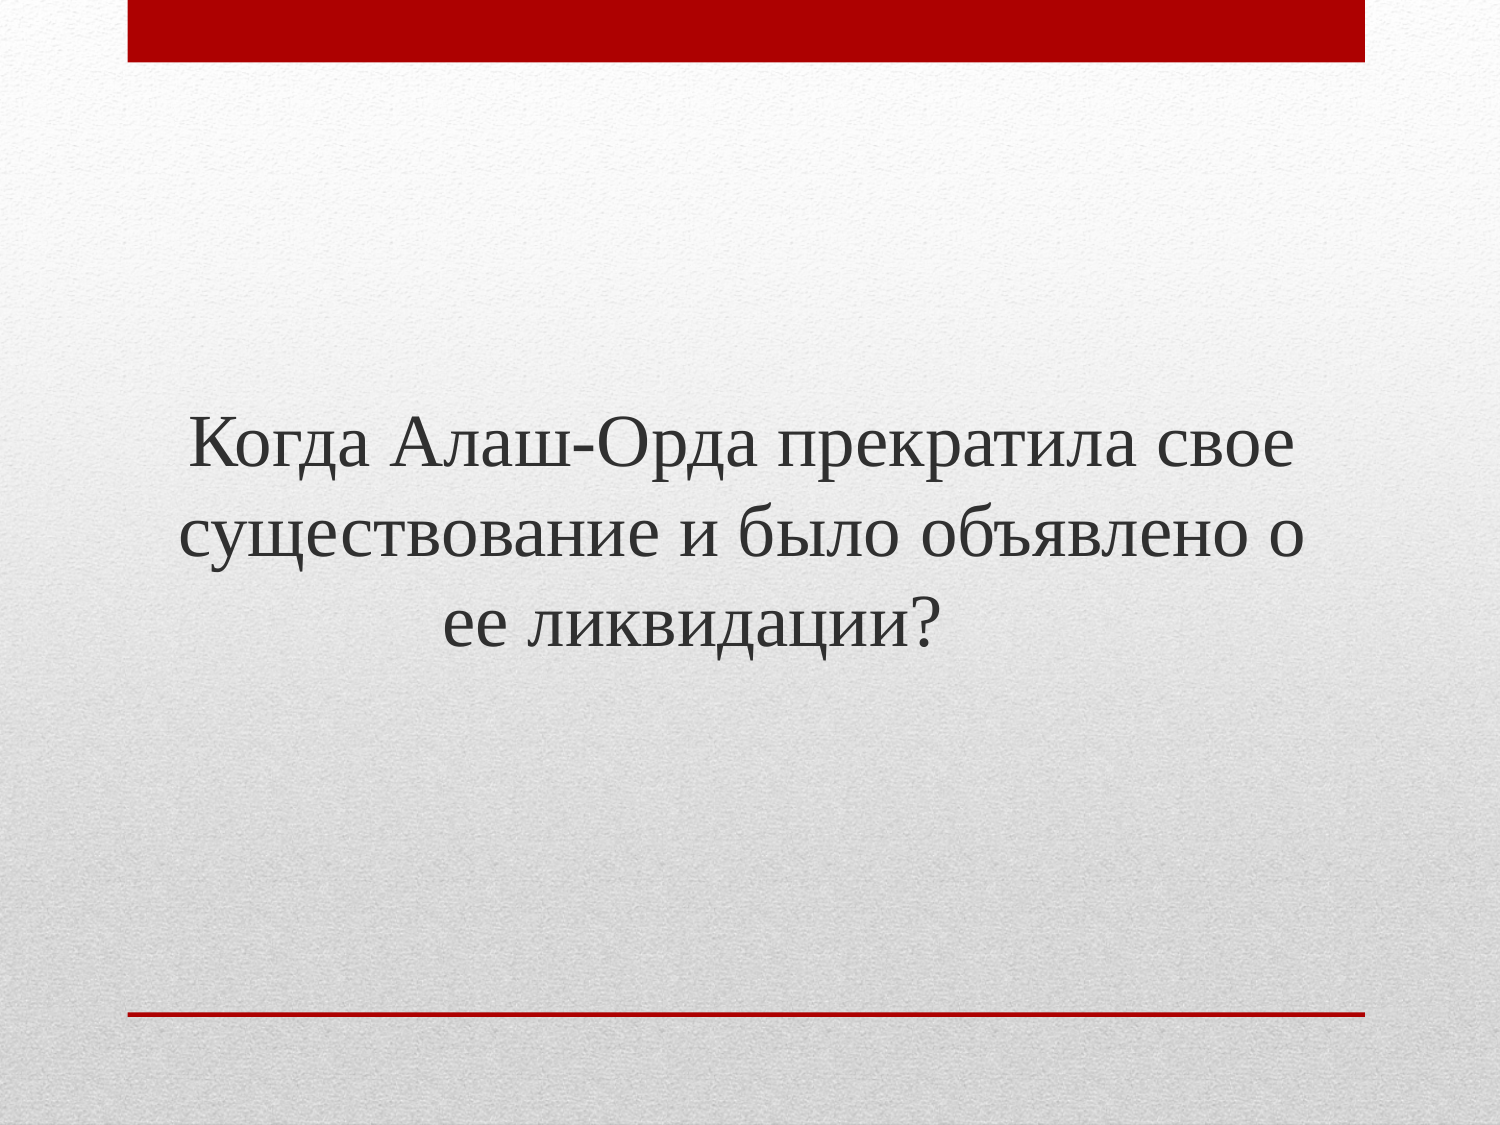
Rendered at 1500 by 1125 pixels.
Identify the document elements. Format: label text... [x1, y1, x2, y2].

list Когда Алаш-Орда прекратила свое существование и было объявлено о ее ликвидации? [123, 208, 1362, 846]
